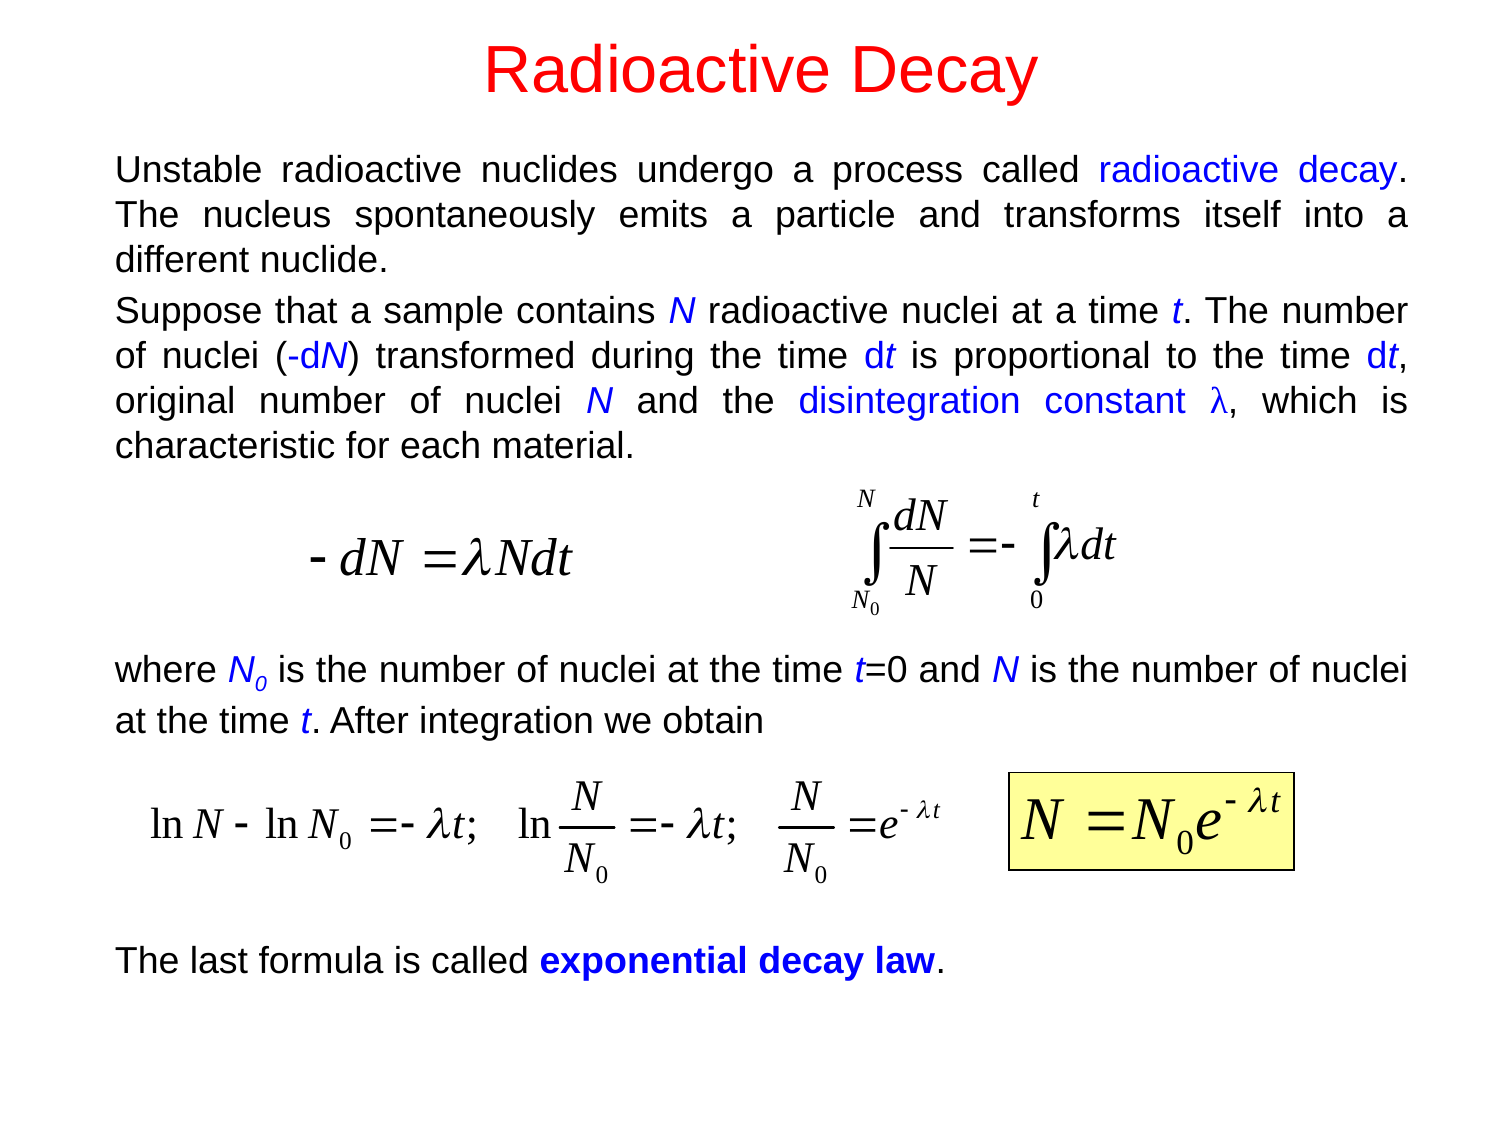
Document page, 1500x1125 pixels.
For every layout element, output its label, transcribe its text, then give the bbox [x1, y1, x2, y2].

text_box where N0 is the number of nuclei at the time t=0 and N is the number of nuclei at the time t. After integration we obtain [100, 637, 1424, 749]
text_box Radioactive Decay [194, 18, 1329, 114]
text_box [300, 526, 585, 590]
text_box The last formula is called exponential decay law. [100, 928, 1424, 989]
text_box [1009, 773, 1294, 870]
text_box Suppose that a sample contains N radioactive nuclei at a time t. The number of nuclei (-dN) transformed during the time dt is proportional to the time dt, original number of nuclei N and the disintegration constant λ, which is characteristic for each material. [100, 278, 1424, 474]
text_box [143, 768, 951, 894]
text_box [843, 479, 1129, 625]
text_box Unstable radioactive nuclides undergo a process called radioactive decay. The nucleus spontaneously emits a particle and transforms itself into a different nuclide. [100, 137, 1424, 278]
